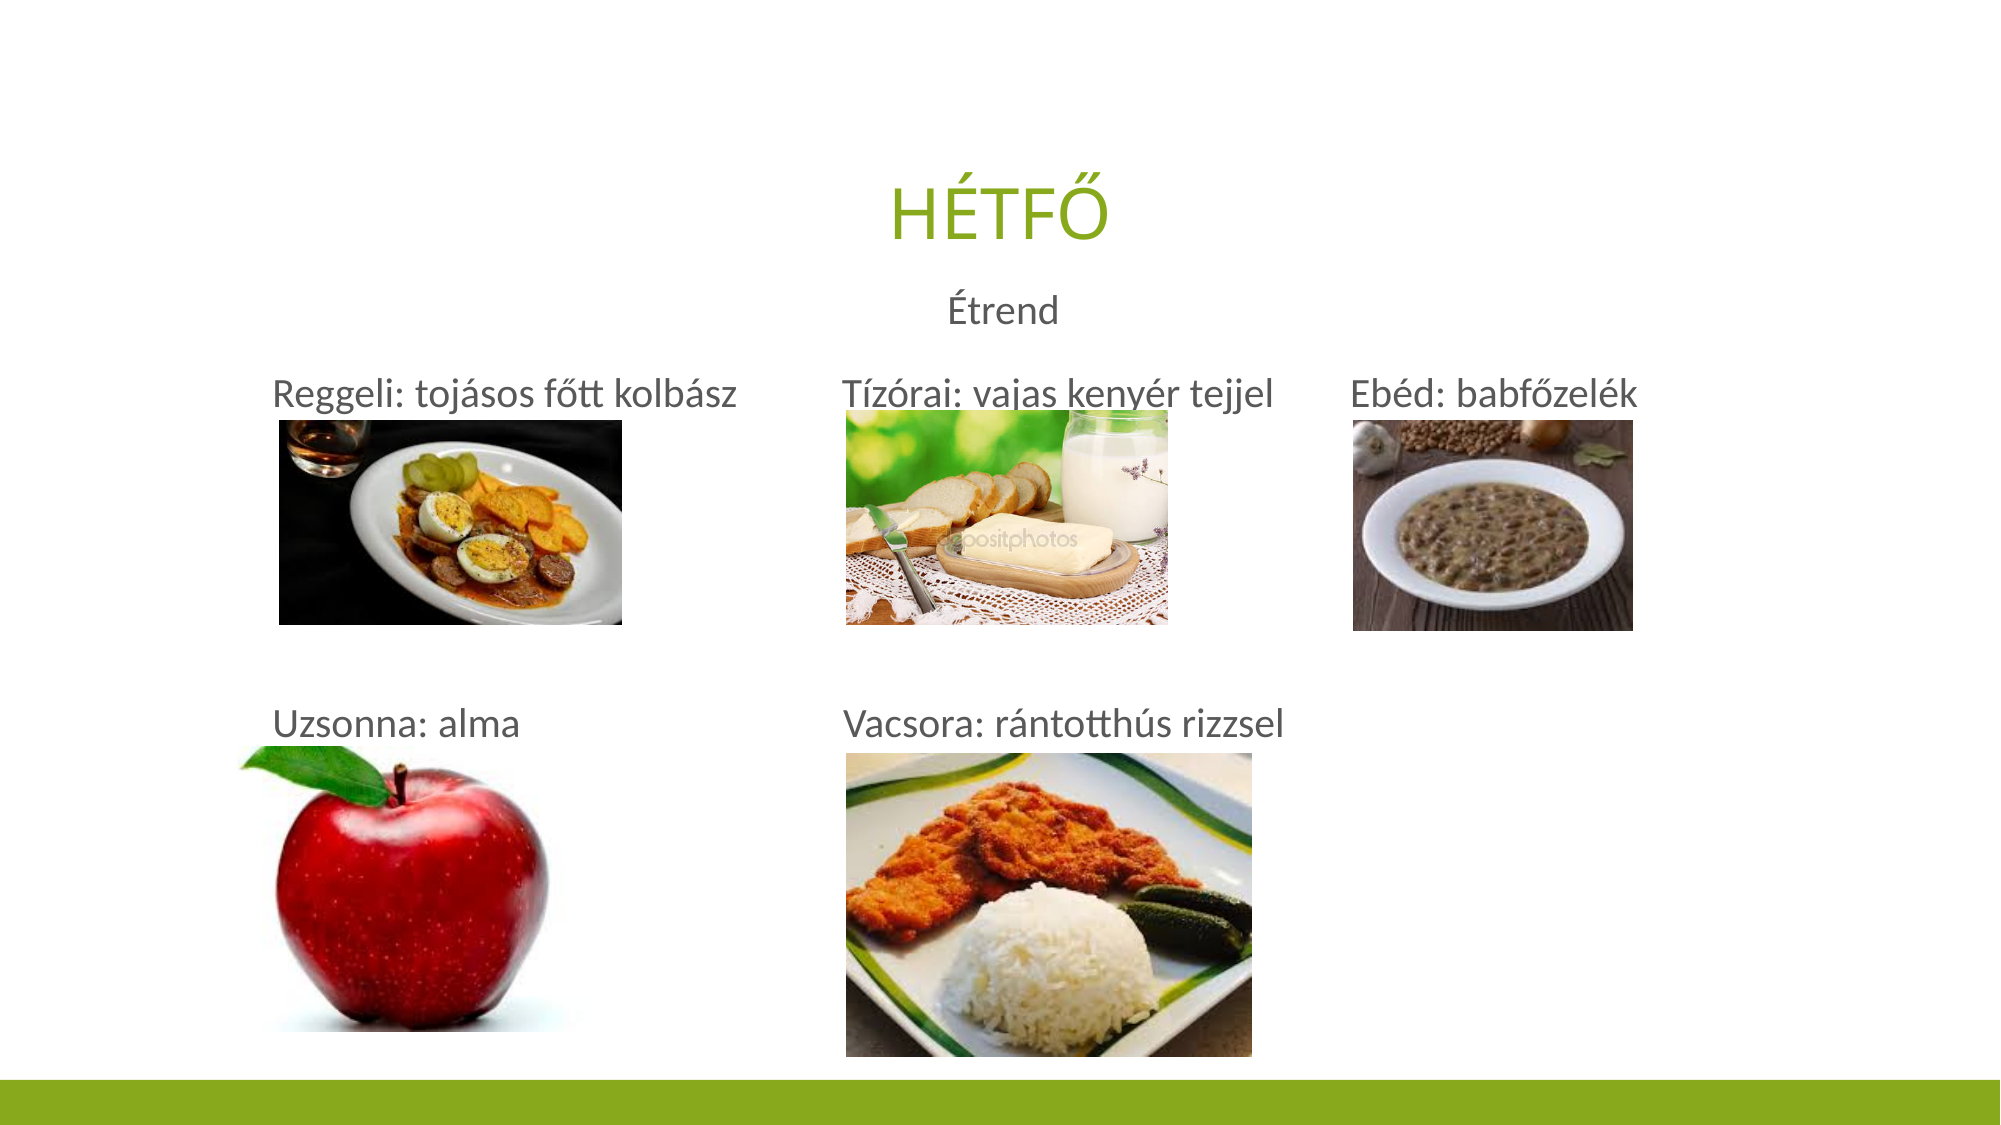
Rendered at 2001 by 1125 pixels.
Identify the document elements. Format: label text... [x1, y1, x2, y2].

picture [279, 420, 622, 625]
title hétfő [249, 75, 1750, 263]
picture [846, 753, 1252, 1057]
picture [188, 746, 622, 1032]
picture [846, 410, 1168, 625]
picture [1353, 420, 1633, 631]
list Étrend Reggeli: tojásos főtt kolbász Tízórai: vajas kenyér tejjel Ebéd: babfőzelék Uzsonna: alma Vacsora: rántotthús rizzsel [249, 281, 1750, 1013]
